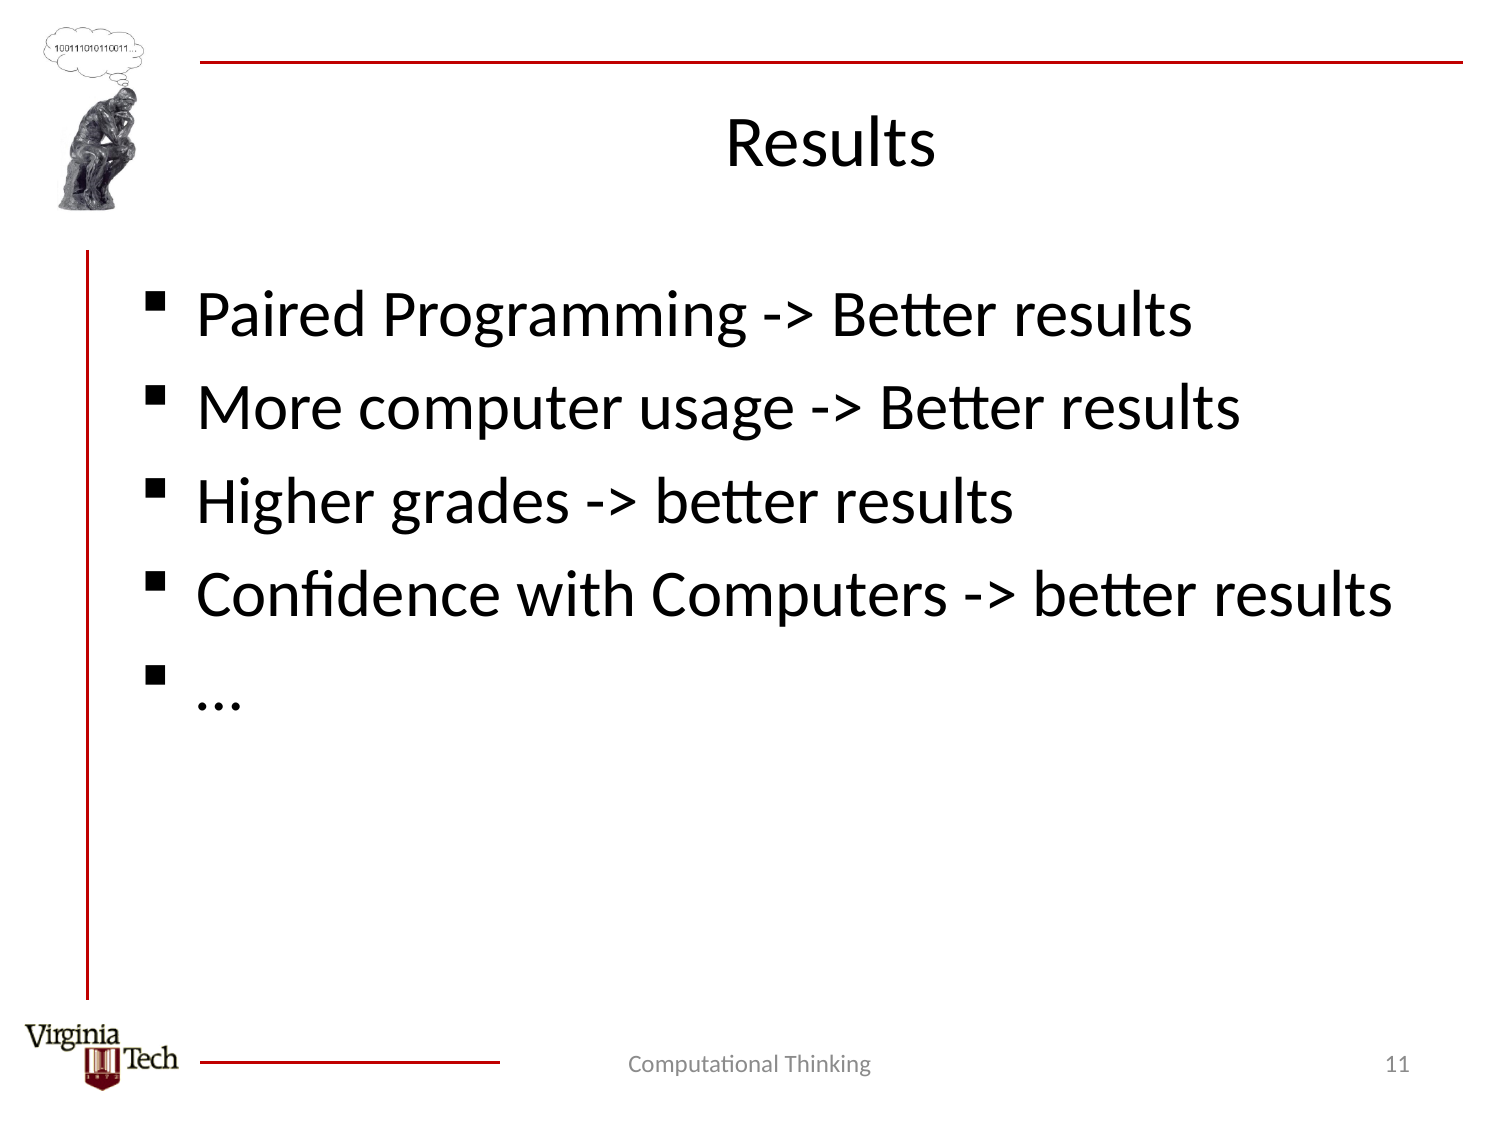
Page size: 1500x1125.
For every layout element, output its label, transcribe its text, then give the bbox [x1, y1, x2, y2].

slide_number 11 [1074, 1033, 1425, 1093]
list Paired Programming -> Better results More computer usage -> Better results Higher grades -> better results Confidence with Computers -> better results … [125, 262, 1425, 1005]
picture [24, 1024, 179, 1091]
picture [37, 24, 150, 214]
footer Computational Thinking [512, 1033, 988, 1093]
title Results [200, 75, 1463, 200]
